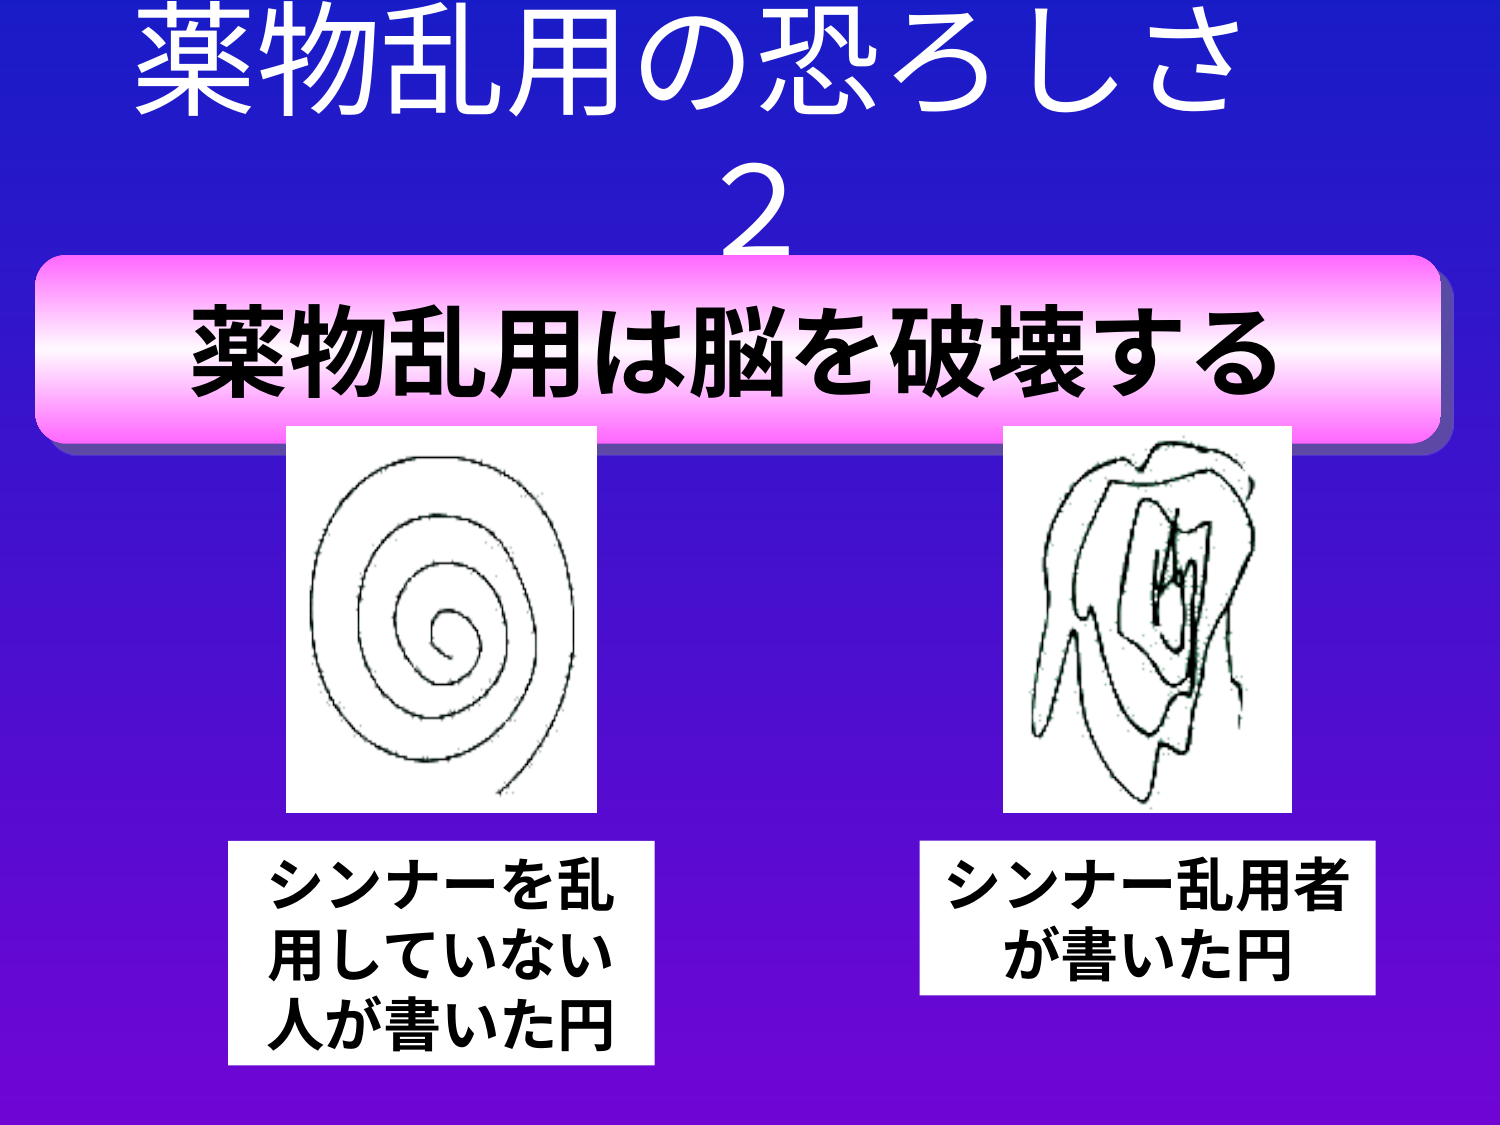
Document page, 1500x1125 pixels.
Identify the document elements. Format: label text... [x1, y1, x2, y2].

text_box 薬物乱用は脳を破壊する [35, 254, 1442, 444]
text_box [919, 426, 1376, 998]
text_box 薬物乱用の恐ろしさ ２ [71, 39, 1442, 225]
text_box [227, 426, 655, 1069]
